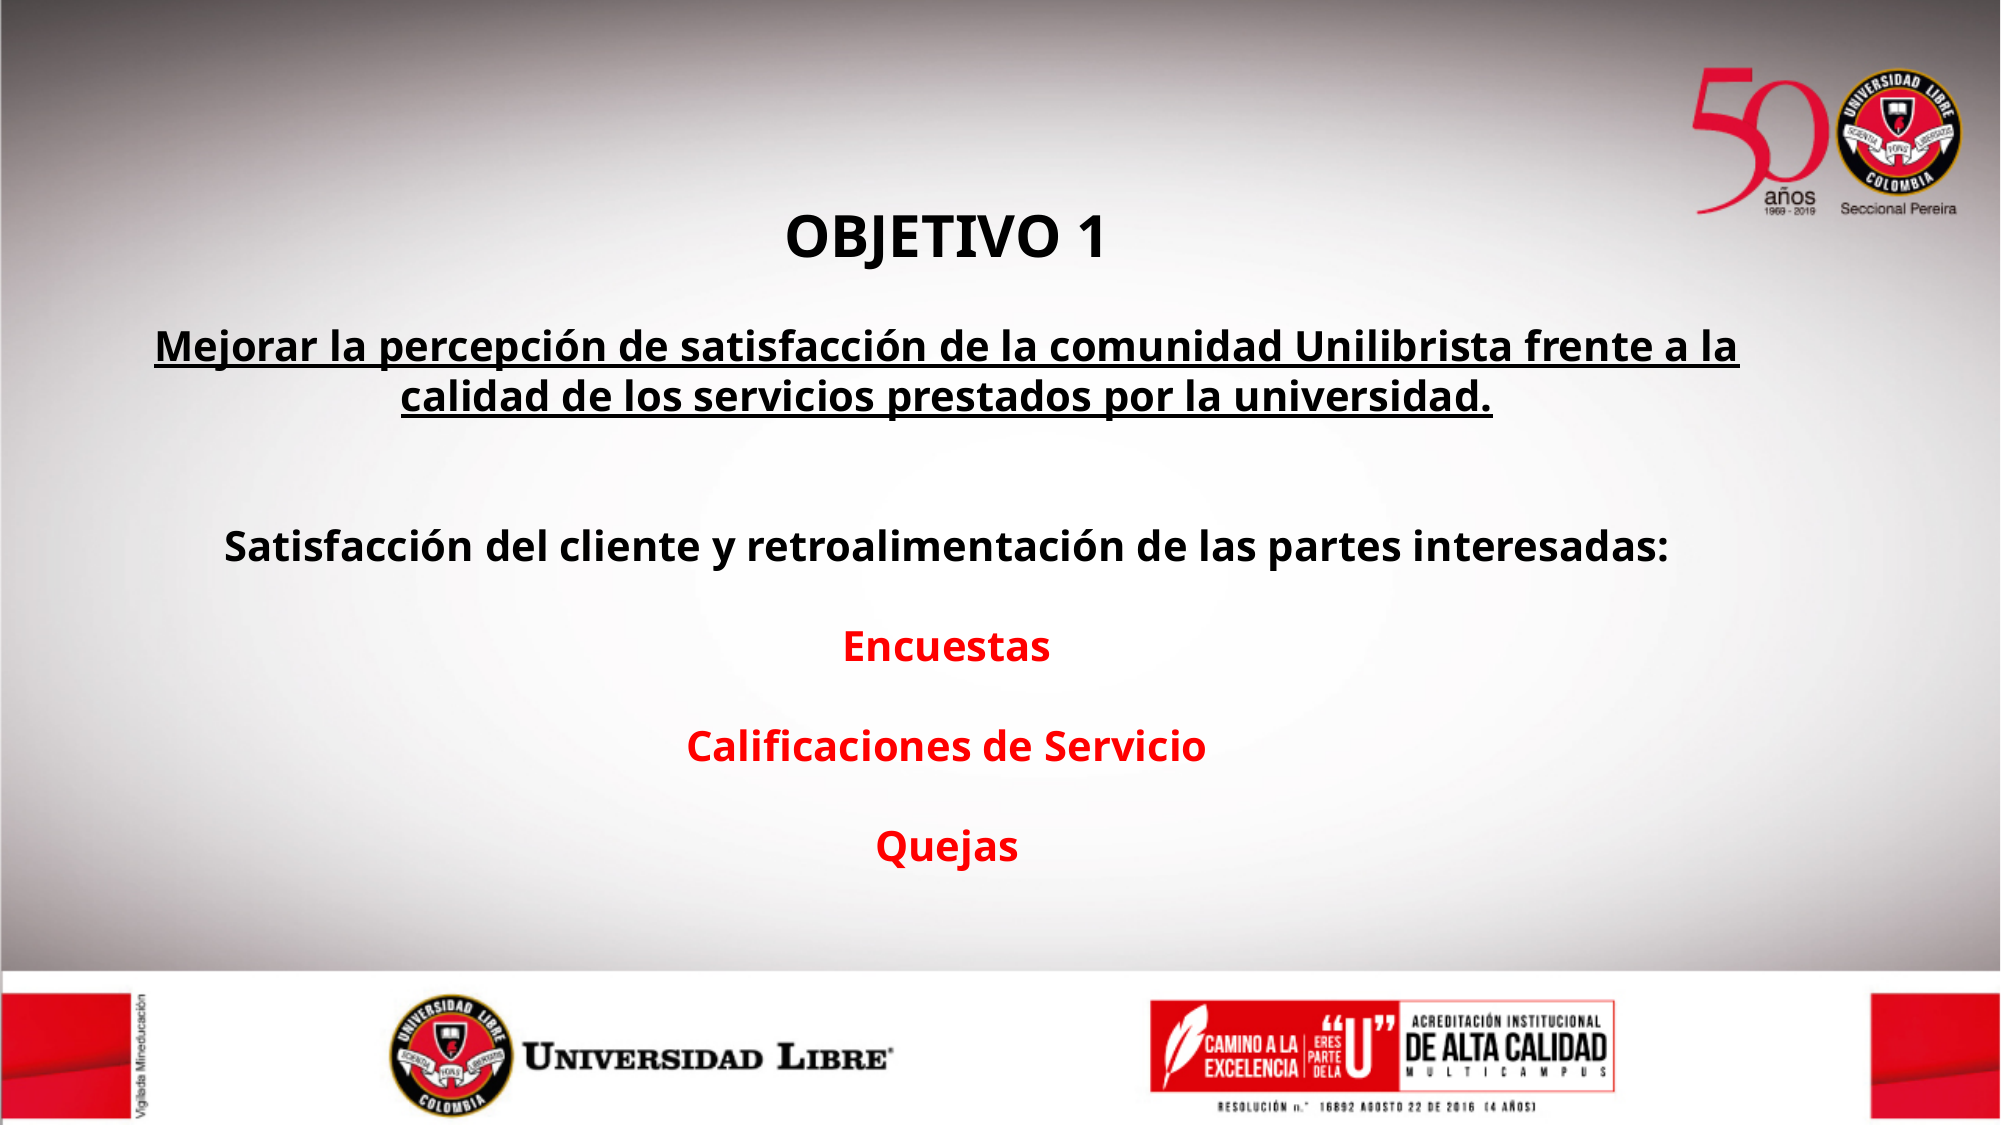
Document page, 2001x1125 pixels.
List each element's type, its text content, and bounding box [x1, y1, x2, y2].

picture [0, 0, 2001, 1125]
text_box OBJETIVO 1 Mejorar la percepción de satisfacción de la comunidad Unilibrista frente a la calidad de los servicios prestados por la universidad. Satisfacción del cliente y retroalimentación de las partes interesadas: Encuestas Calificaciones de Servicio Quejas [134, 192, 1760, 878]
